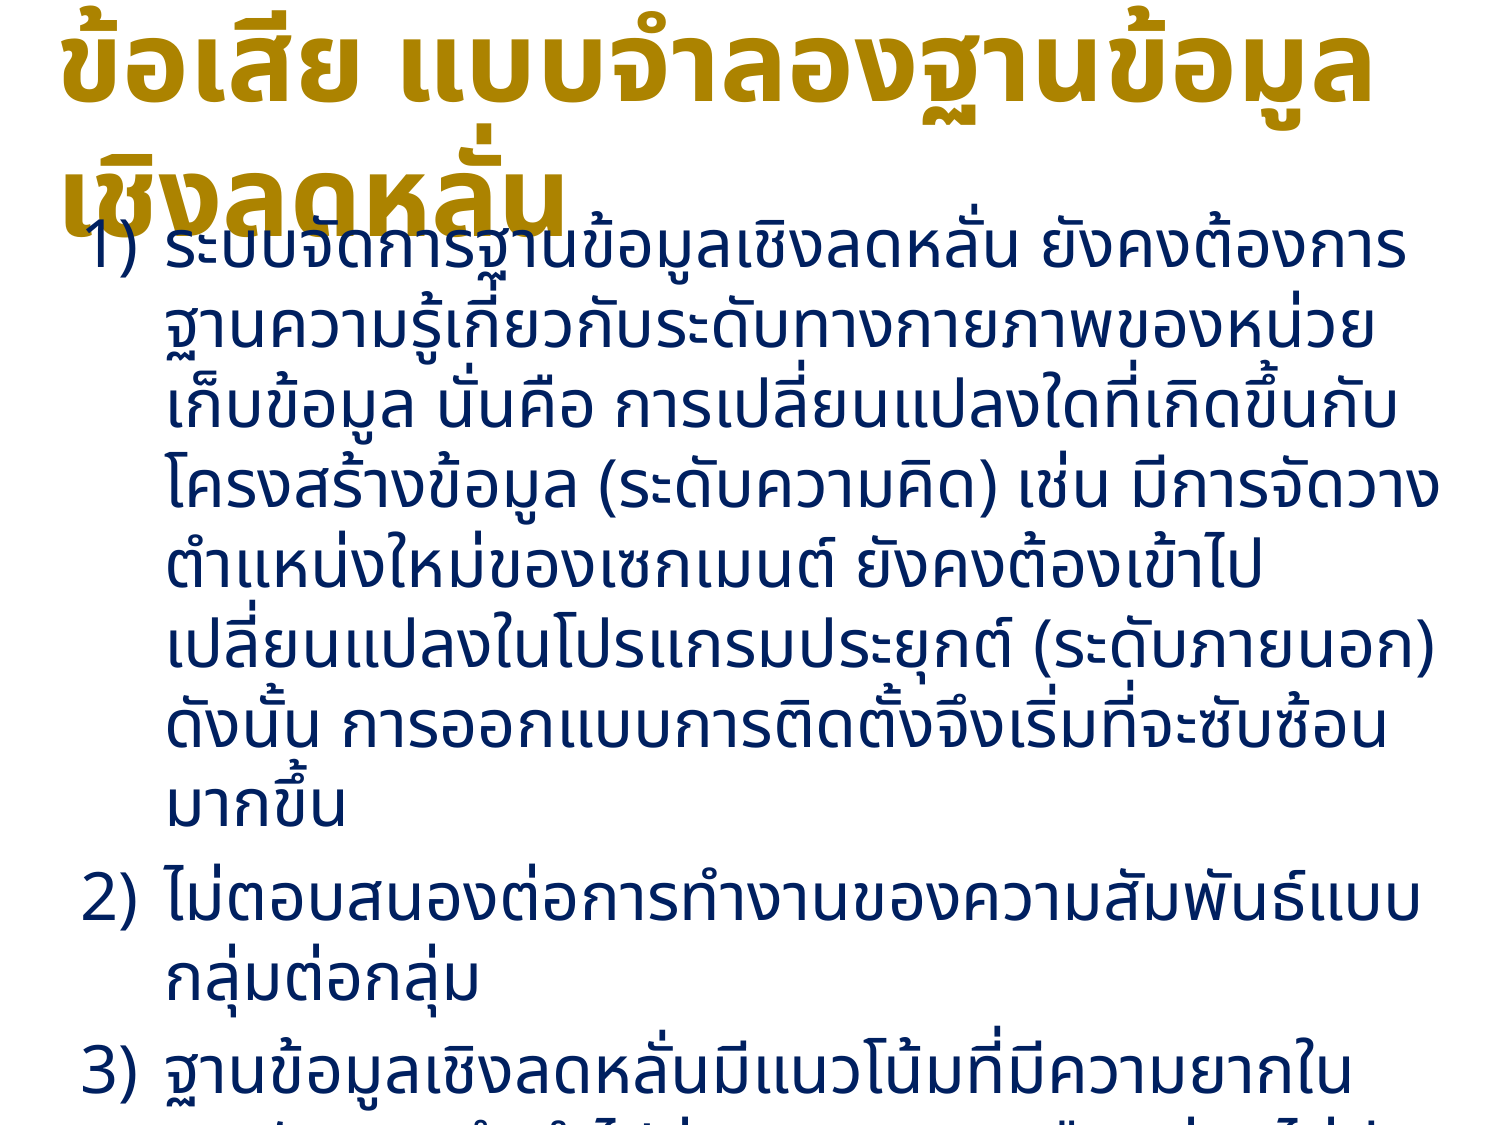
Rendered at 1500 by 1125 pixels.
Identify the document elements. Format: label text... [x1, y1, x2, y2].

text_box ระบบจัดการฐานข้อมูลเชิงลดหลั่น ยังคงต้องการฐานความรู้เกี่ยวกับระดับทางกายภาพของหน่วยเก็บข้อมูล นั่นคือ การเปลี่ยนแปลงใดที่เกิดขึ้นกับโครงสร้างข้อมูล (ระดับความคิด) เช่น มีการจัดวางตําแหน่งใหม่ของเซกเมนต์ ยังคงต้องเข้าไปเปลี่ยนแปลงในโปรแกรมประยุกต์ (ระดับภายนอก) ดังนั้น การออกแบบการติดตั้งจึงเริ่มที่จะซับซ้อนมากขึ้น ไม่ตอบสนองต่อการทํางานของความสัมพันธ์แบบกลุ่มต่อกลุ่ม ฐานข้อมูลเชิงลดหลั่นมีแนวโน้มที่มีความยากในการจัดการ จึงนําไปสู่การขาดความยืดหยุ่น (ไม่มีคุณสมบัติ independent) การเขียนโปรแกรมประยุกต์มีแนวโน้มที่จะยาวนาน นักเขียนโปรแกรมจะต้องรู้วิธีที่จะเขียนคําสั่งในการเข้าถึงข้อมูล และต้องคำนึงถึงโครงสร้างของฐานข้อมูล [64, 193, 1459, 1106]
title ข้อเสีย แบบจำลองฐานข้อมูลเชิงลดหลั่น [41, 54, 1400, 193]
